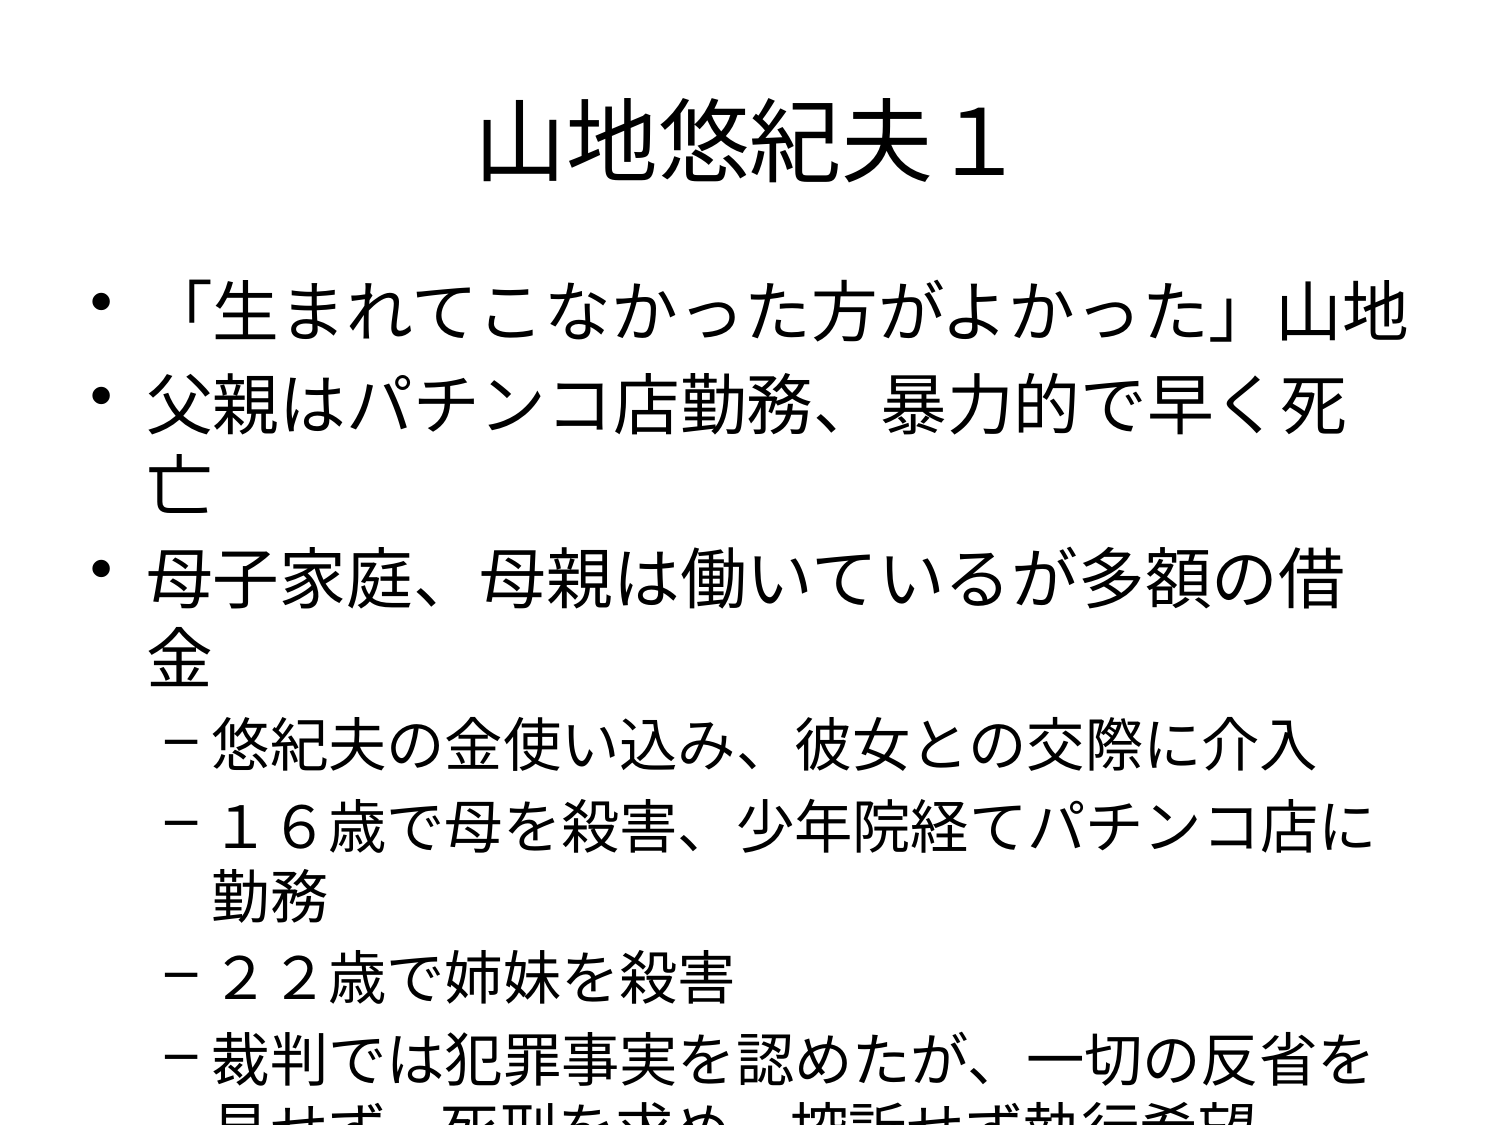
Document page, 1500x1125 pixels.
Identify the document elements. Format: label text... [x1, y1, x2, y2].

list 「生まれてこなかった方がよかった」山地 父親はパチンコ店勤務、暴力的で早く死亡 母子家庭、母親は働いているが多額の借金 悠紀夫の金使い込み、彼女との交際に介入 １６歳で母を殺害、少年院経てパチンコ店に勤務 ２２歳で姉妹を殺害 裁判では犯罪事実を認めたが、一切の反省を見せず、死刑を求め、控訴せず執行希望 アスペルガーだったのか [74, 262, 1426, 1006]
title 山地悠紀夫１ [74, 44, 1426, 233]
